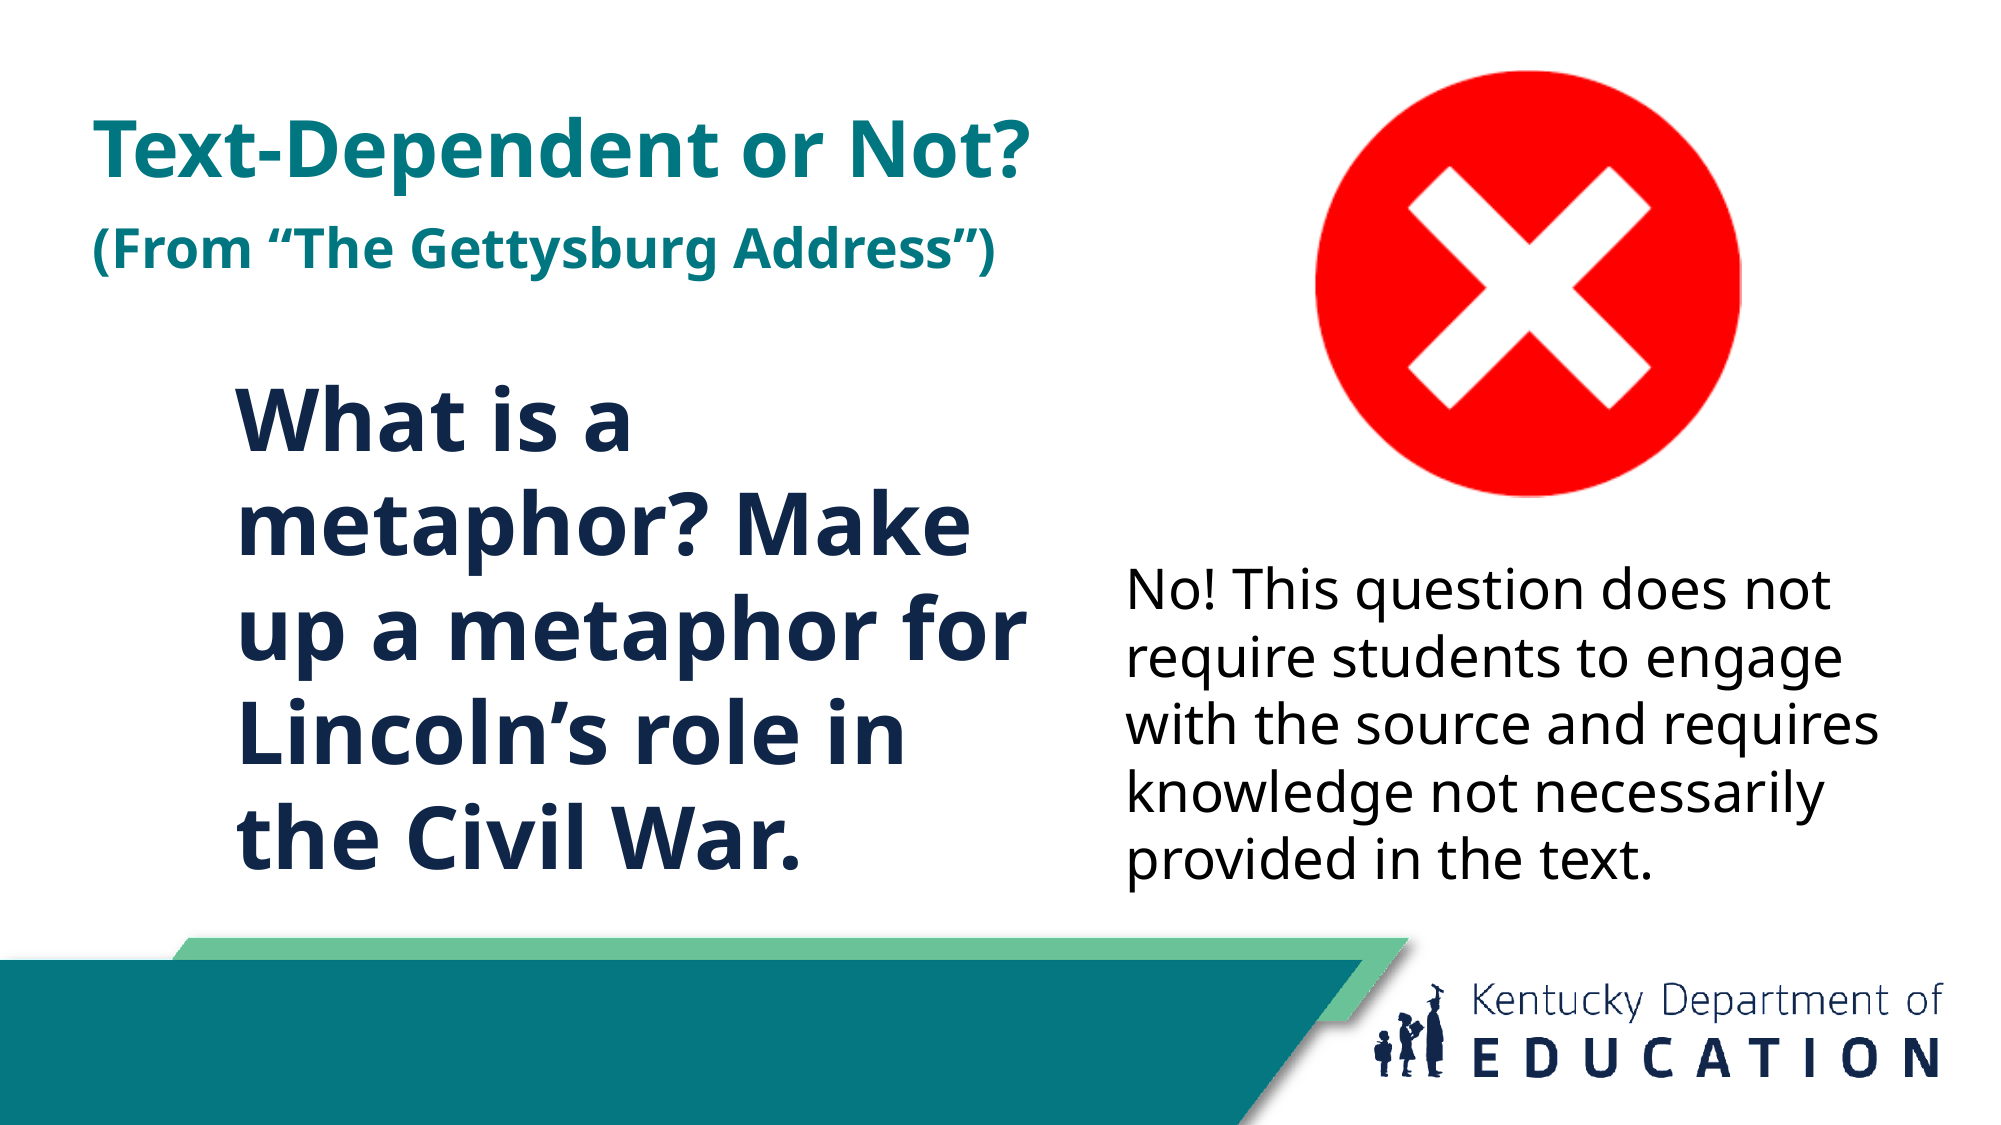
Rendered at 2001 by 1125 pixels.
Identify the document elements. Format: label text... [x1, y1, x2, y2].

title No! This question does not require students to engage with the source and requires knowledge not necessarily provided in the text. [1105, 533, 1987, 912]
picture [0, 0, 2001, 1125]
list Text-Dependent or Not? (From “The Gettysburg Address”) What is a metaphor? Make up a metaphor for Lincoln’s role in the Civil War. [77, 90, 1069, 911]
